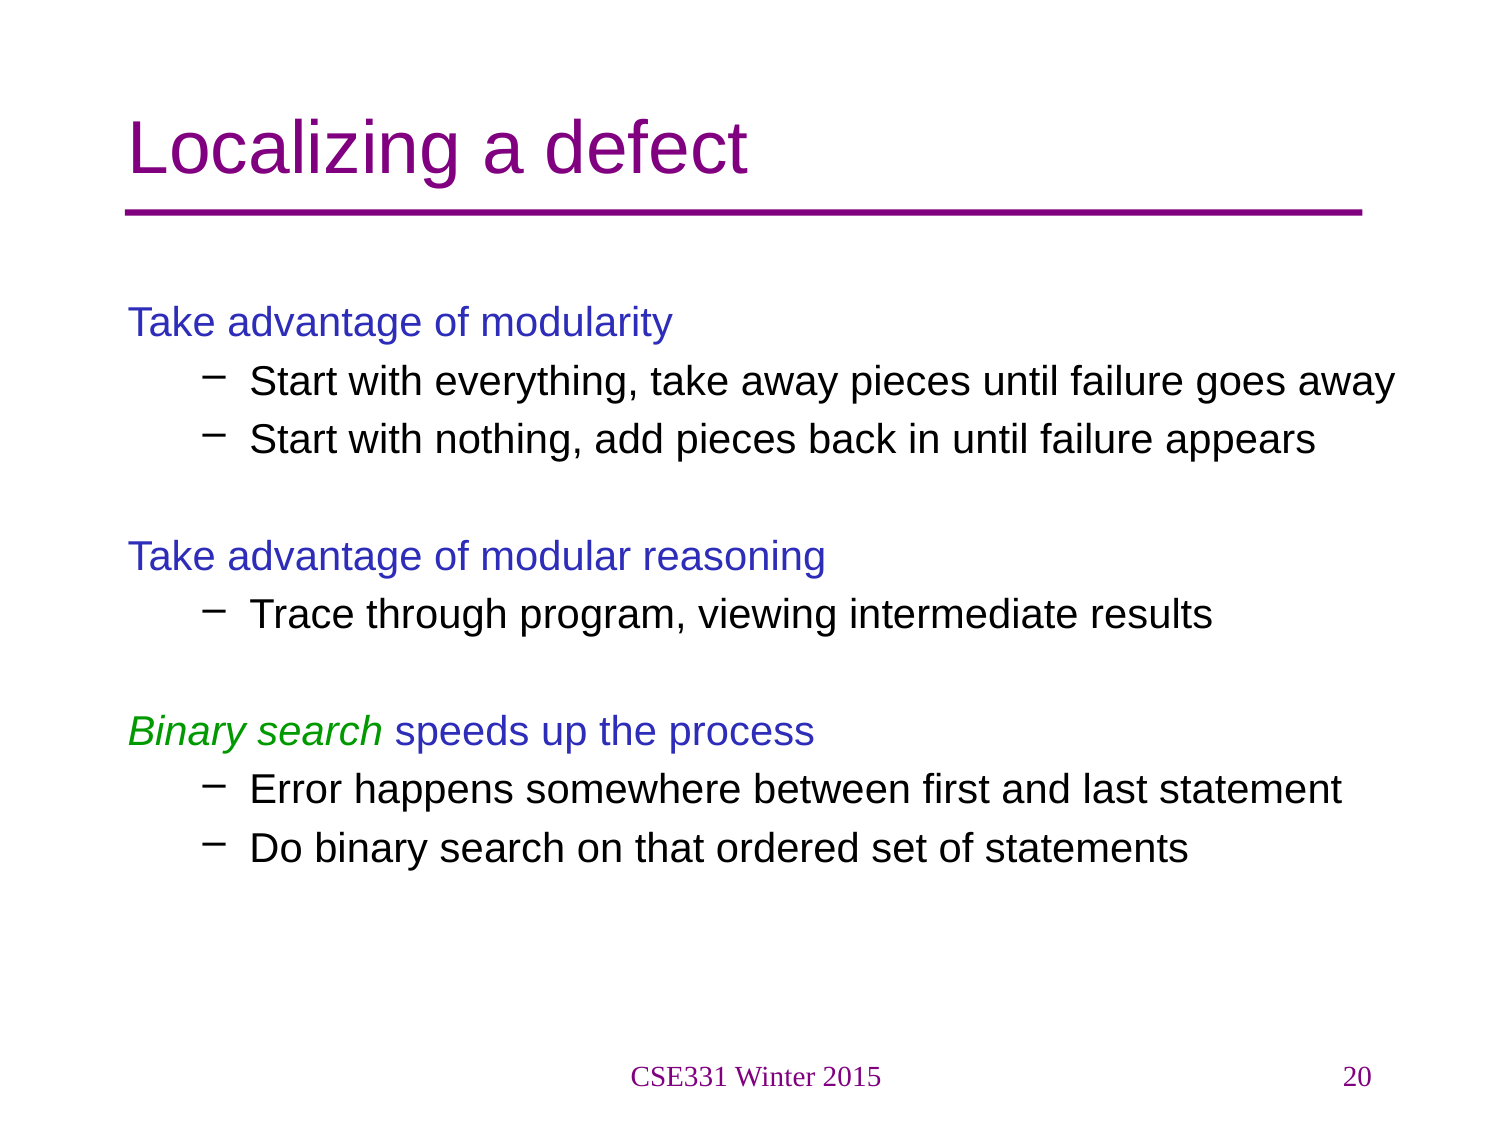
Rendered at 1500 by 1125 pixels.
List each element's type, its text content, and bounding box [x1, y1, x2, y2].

list Take advantage of modularity Start with everything, take away pieces until failure goes away Start with nothing, add pieces back in until failure appears Take advantage of modular reasoning Trace through program, viewing intermediate results Binary search speeds up the process Error happens somewhere between first and last statement Do binary search on that ordered set of statements [112, 287, 1425, 1025]
title Localizing a defect [112, 50, 1388, 238]
slide_number 20 [1074, 1049, 1388, 1125]
footer CSE331 Winter 2015 [474, 1049, 1038, 1125]
